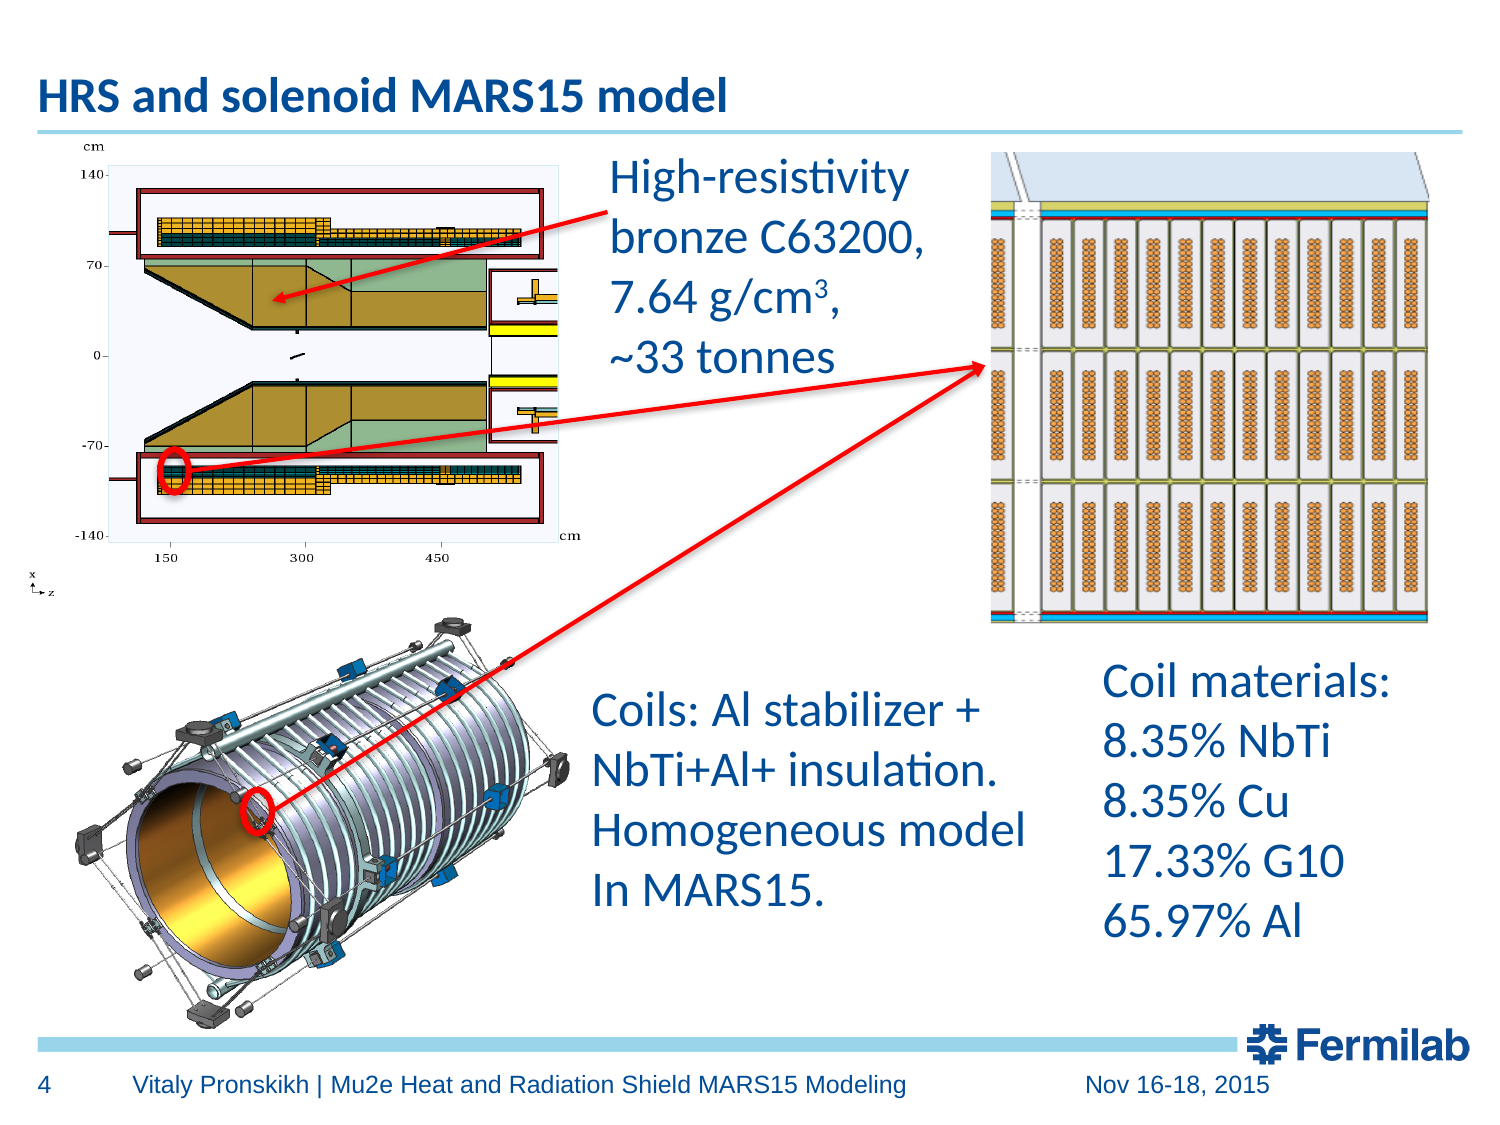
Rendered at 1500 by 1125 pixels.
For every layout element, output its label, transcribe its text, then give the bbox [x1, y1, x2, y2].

title HRS and solenoid MARS15 model [37, 17, 1463, 123]
text_box Coils: Al stabilizer + NbTi+Al+ insulation. Homogeneous model In MARS15. [576, 668, 1042, 924]
picture [0, 0, 1500, 1125]
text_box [271, 365, 986, 812]
slide_number 4 [37, 1068, 111, 1109]
text_box High-resistivity bronze C63200, 7.64 g/cm3, ~33 tonnes [594, 136, 941, 362]
text_box Coil materials: 8.35% NbTi 8.35% Cu 17.33% G10 65.97% Al [1087, 639, 1463, 955]
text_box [271, 211, 608, 301]
footer Vitaly Pronskikh | Mu2e Heat and Radiation Shield MARS15 Modeling [132, 1068, 1014, 1109]
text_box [188, 365, 269, 472]
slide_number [1058, 1068, 1271, 1109]
